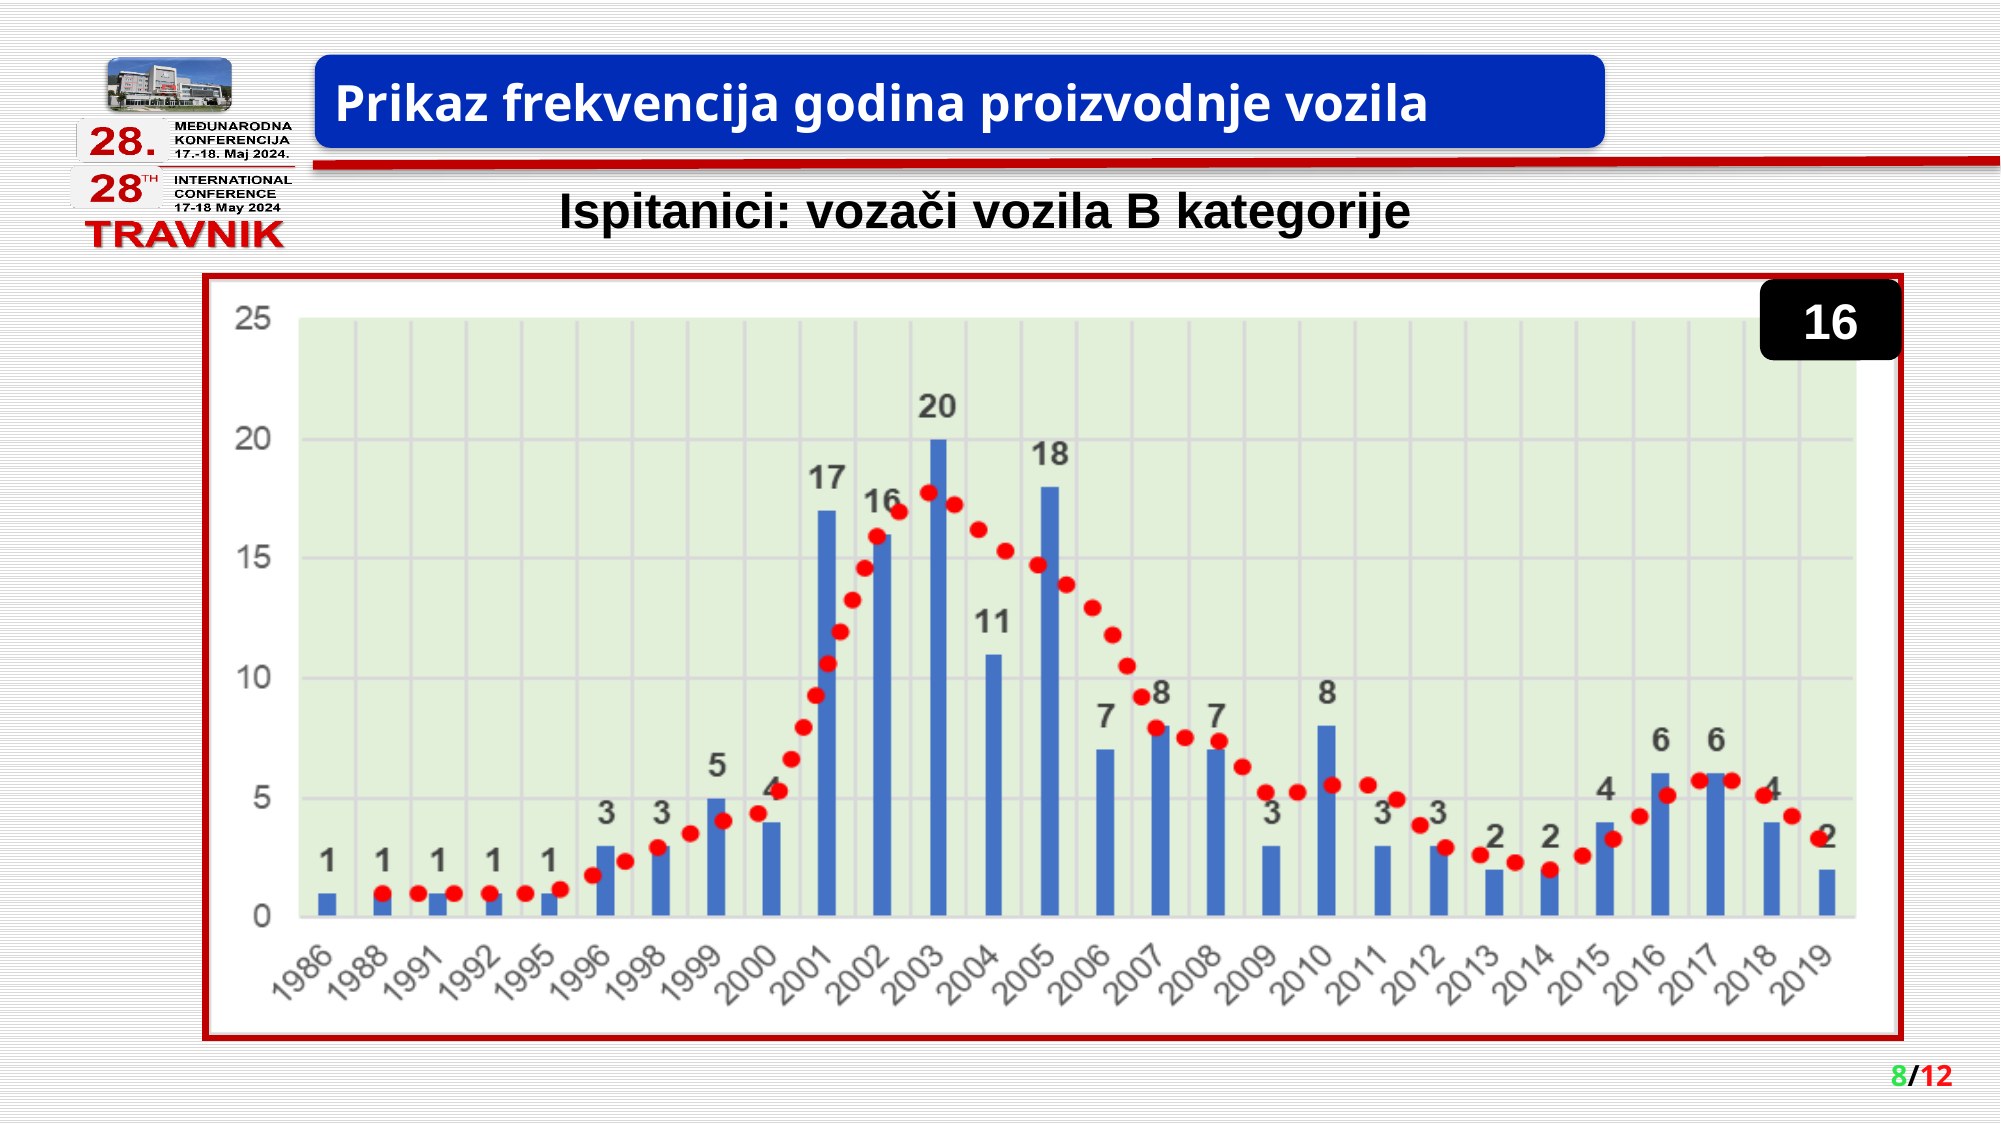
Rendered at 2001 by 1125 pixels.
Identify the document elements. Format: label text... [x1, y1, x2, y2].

text_box Prikaz frekvencija godina proizvodnje vozila [314, 54, 1605, 148]
text_box Ispitanici: vozači vozila B kategorije [530, 171, 1605, 247]
picture [208, 278, 1898, 1036]
picture [55, 54, 315, 279]
